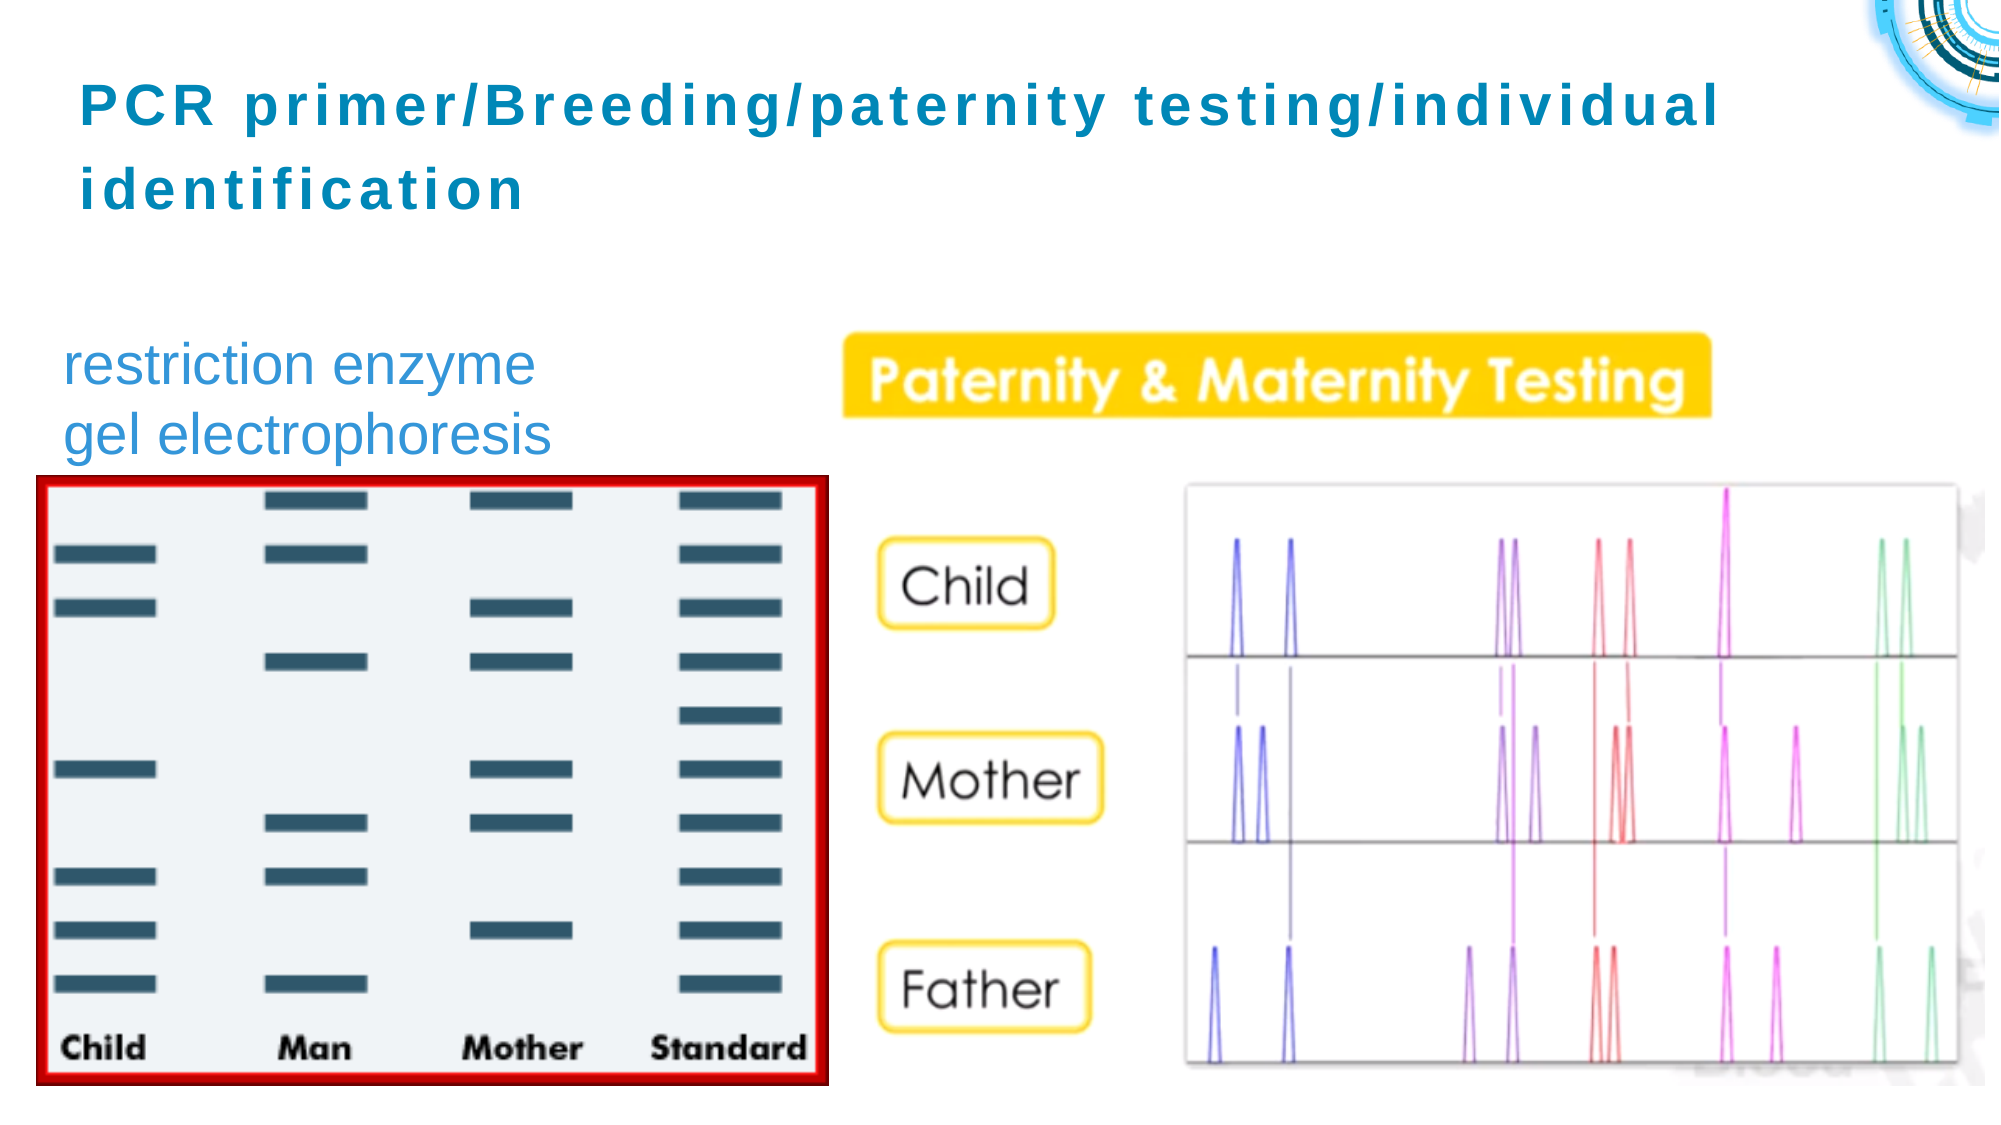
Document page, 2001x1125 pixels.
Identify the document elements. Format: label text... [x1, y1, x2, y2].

text_box restriction enzyme gel electrophoresis [48, 318, 795, 474]
picture [1924, 0, 1999, 76]
text_box PCR primer/Breeding/paternity testing/individual identification [65, 45, 1850, 106]
picture [1978, 59, 1997, 63]
picture [36, 303, 1985, 1086]
picture [1850, 0, 1999, 151]
picture [1937, 3, 1941, 18]
picture [1944, 0, 1999, 57]
